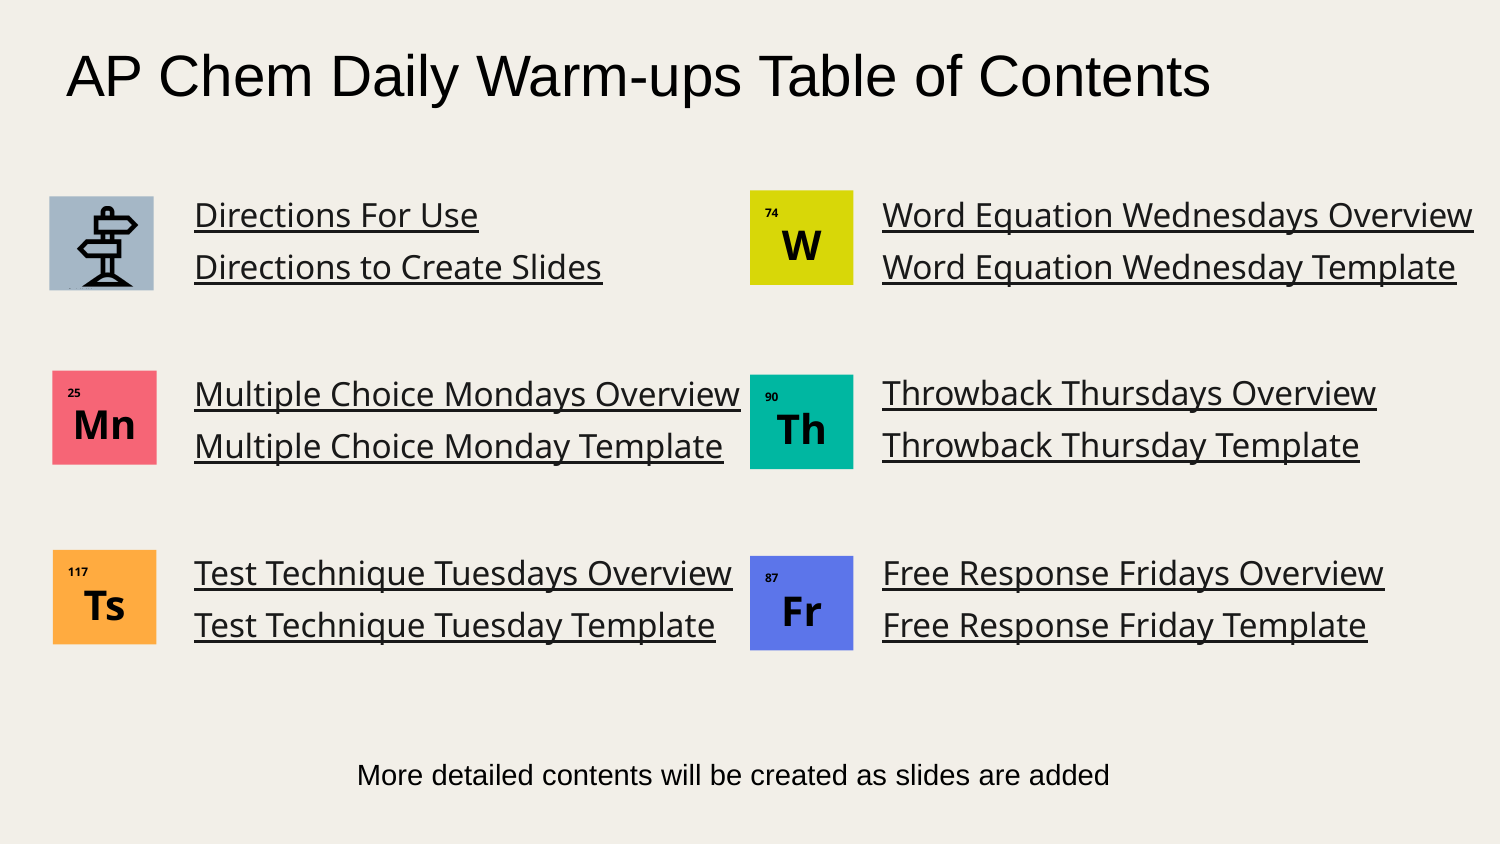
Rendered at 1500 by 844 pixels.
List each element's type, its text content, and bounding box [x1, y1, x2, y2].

text_box More detailed contents will be created as slides are added [341, 741, 1159, 806]
text_box Directions For Use [179, 179, 805, 231]
text_box Multiple Choice Monday Template [179, 410, 750, 463]
text_box 117 Ts [52, 549, 157, 645]
text_box Free Response Friday Template [867, 589, 1493, 642]
text_box Test Technique Tuesday Template [179, 589, 750, 642]
text_box [49, 196, 154, 291]
text_box Throwback Thursdays Overview [867, 357, 1493, 409]
text_box 25 Mn [52, 370, 157, 465]
text_box Directions to Create Slides [179, 231, 750, 284]
text_box 87 Fr [750, 555, 854, 651]
text_box 74 W [750, 190, 854, 285]
text_box Test Technique Tuesdays Overview [179, 537, 805, 589]
text_box Word Equation Wednesday Template [867, 231, 1493, 284]
text_box Free Response Fridays Overview [867, 537, 1493, 589]
title AP Chem Daily Warm-ups Table of Contents [51, 23, 1449, 117]
text_box Throwback Thursday Template [867, 409, 1493, 462]
text_box Multiple Choice Mondays Overview [179, 358, 805, 410]
text_box Word Equation Wednesdays Overview [867, 179, 1493, 231]
picture [62, 206, 153, 289]
text_box 90 Th [750, 374, 854, 470]
